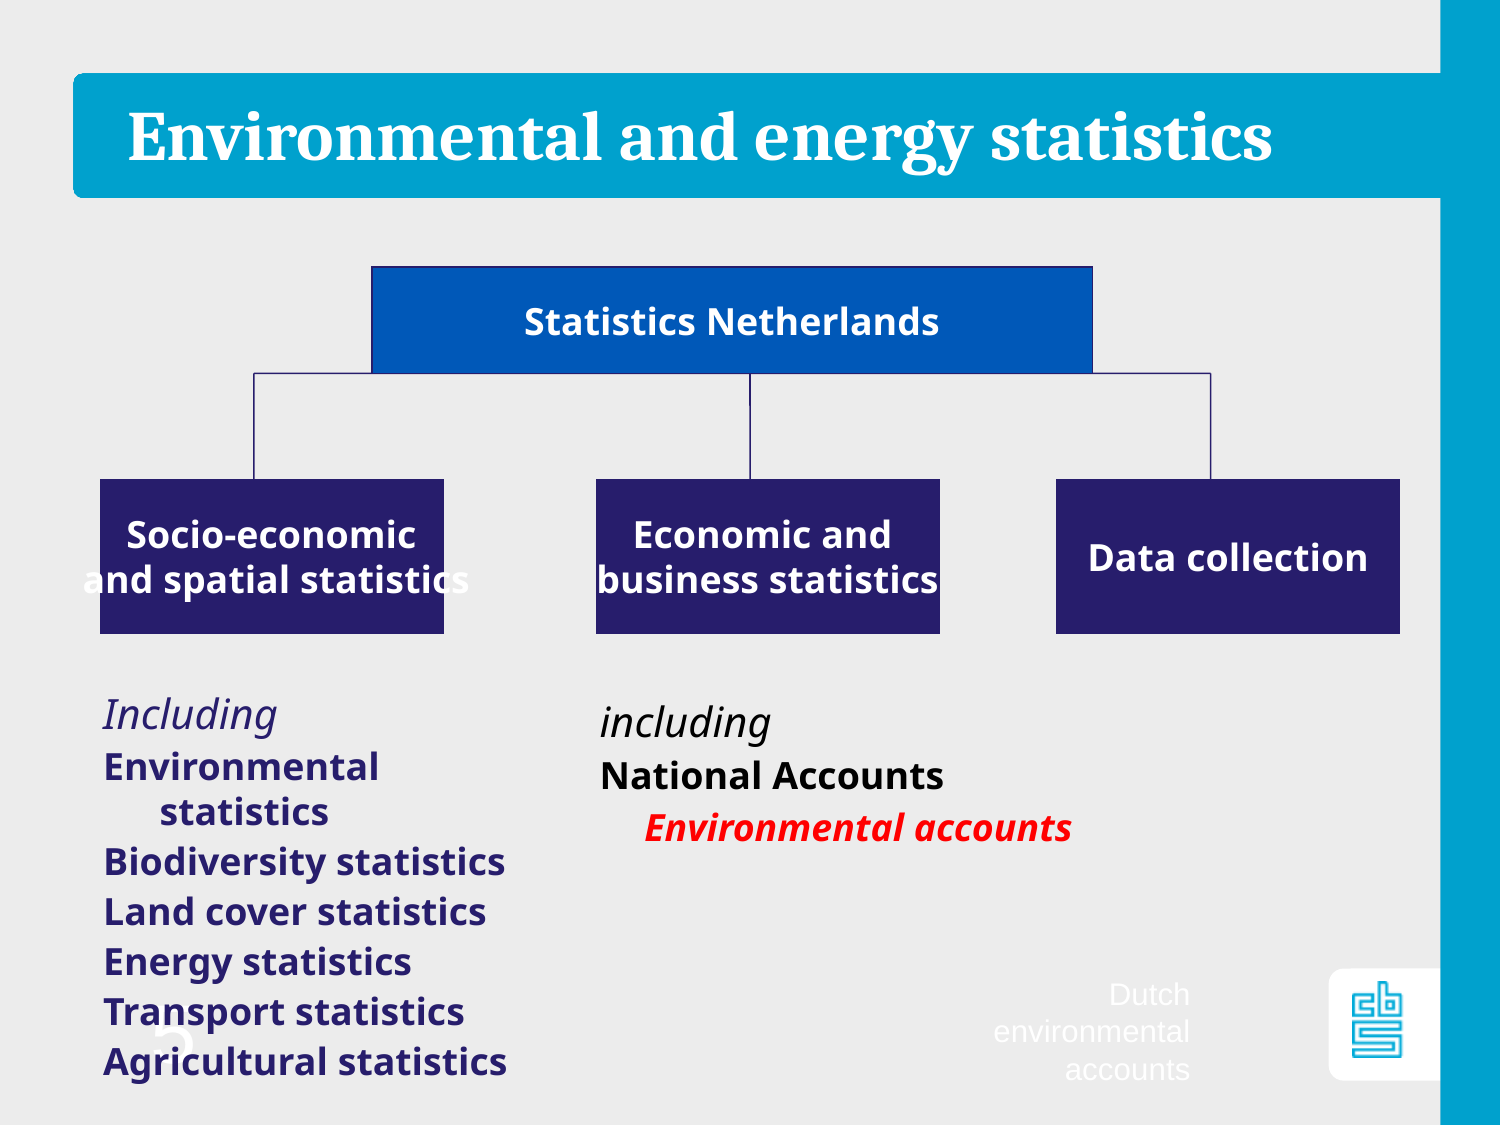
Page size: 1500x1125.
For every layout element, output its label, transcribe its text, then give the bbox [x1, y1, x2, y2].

text_box Data collection [1057, 479, 1400, 634]
slide_number 5 [150, 995, 1191, 1066]
title Environmental and energy statistics [112, 78, 1388, 178]
list including National Accounts Environmental accounts [584, 680, 1093, 965]
text_box Economic and business statistics [596, 479, 939, 634]
picture [1352, 981, 1405, 1058]
text_box Statistics Netherlands [372, 267, 1093, 374]
text_box Including Environmental statistics Biodiversity statistics Land cover statistics Energy statistics Transport statistics Agricultural statistics [88, 680, 526, 964]
text_box Socio-economic and spatial statistics [100, 479, 443, 634]
